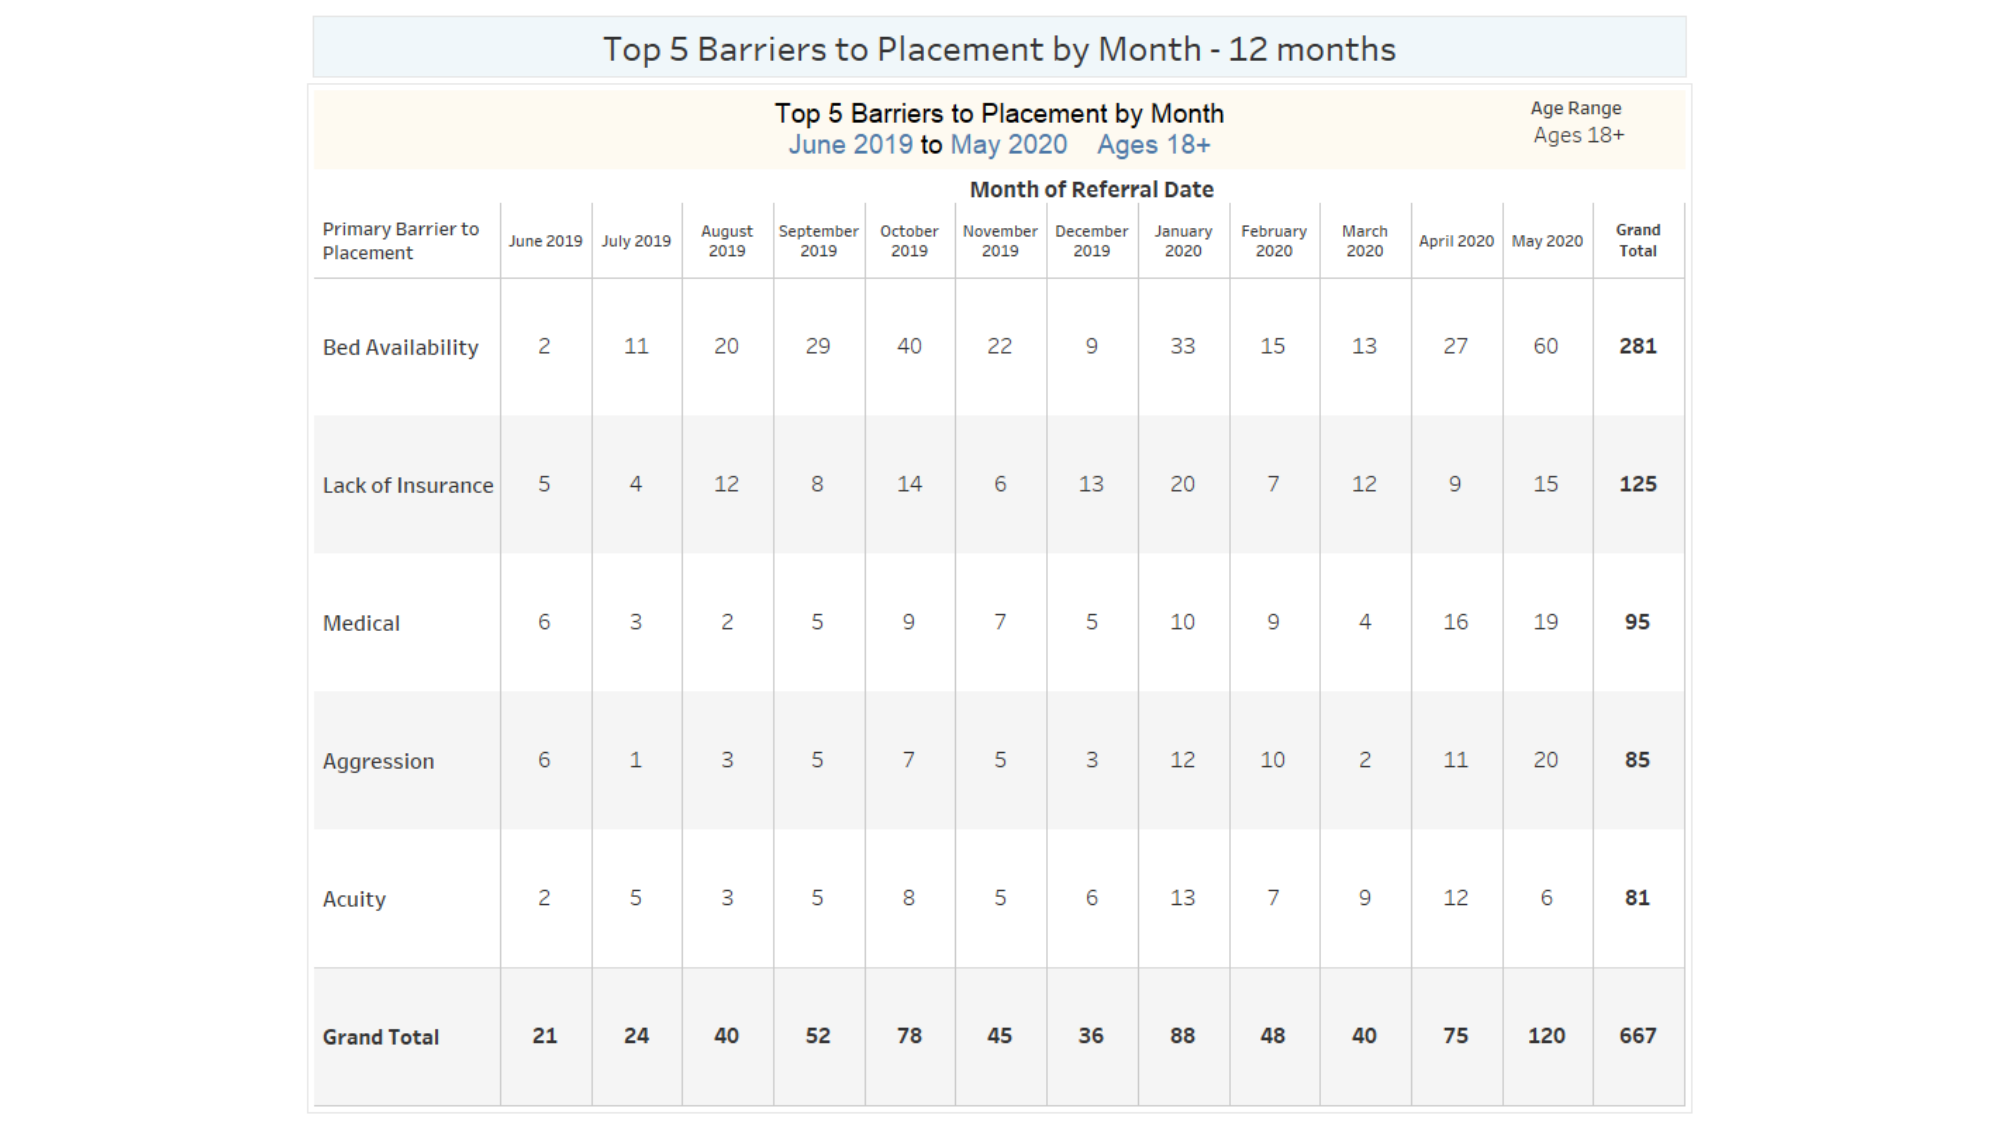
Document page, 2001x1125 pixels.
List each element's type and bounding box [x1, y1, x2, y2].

picture [296, 0, 1704, 1125]
